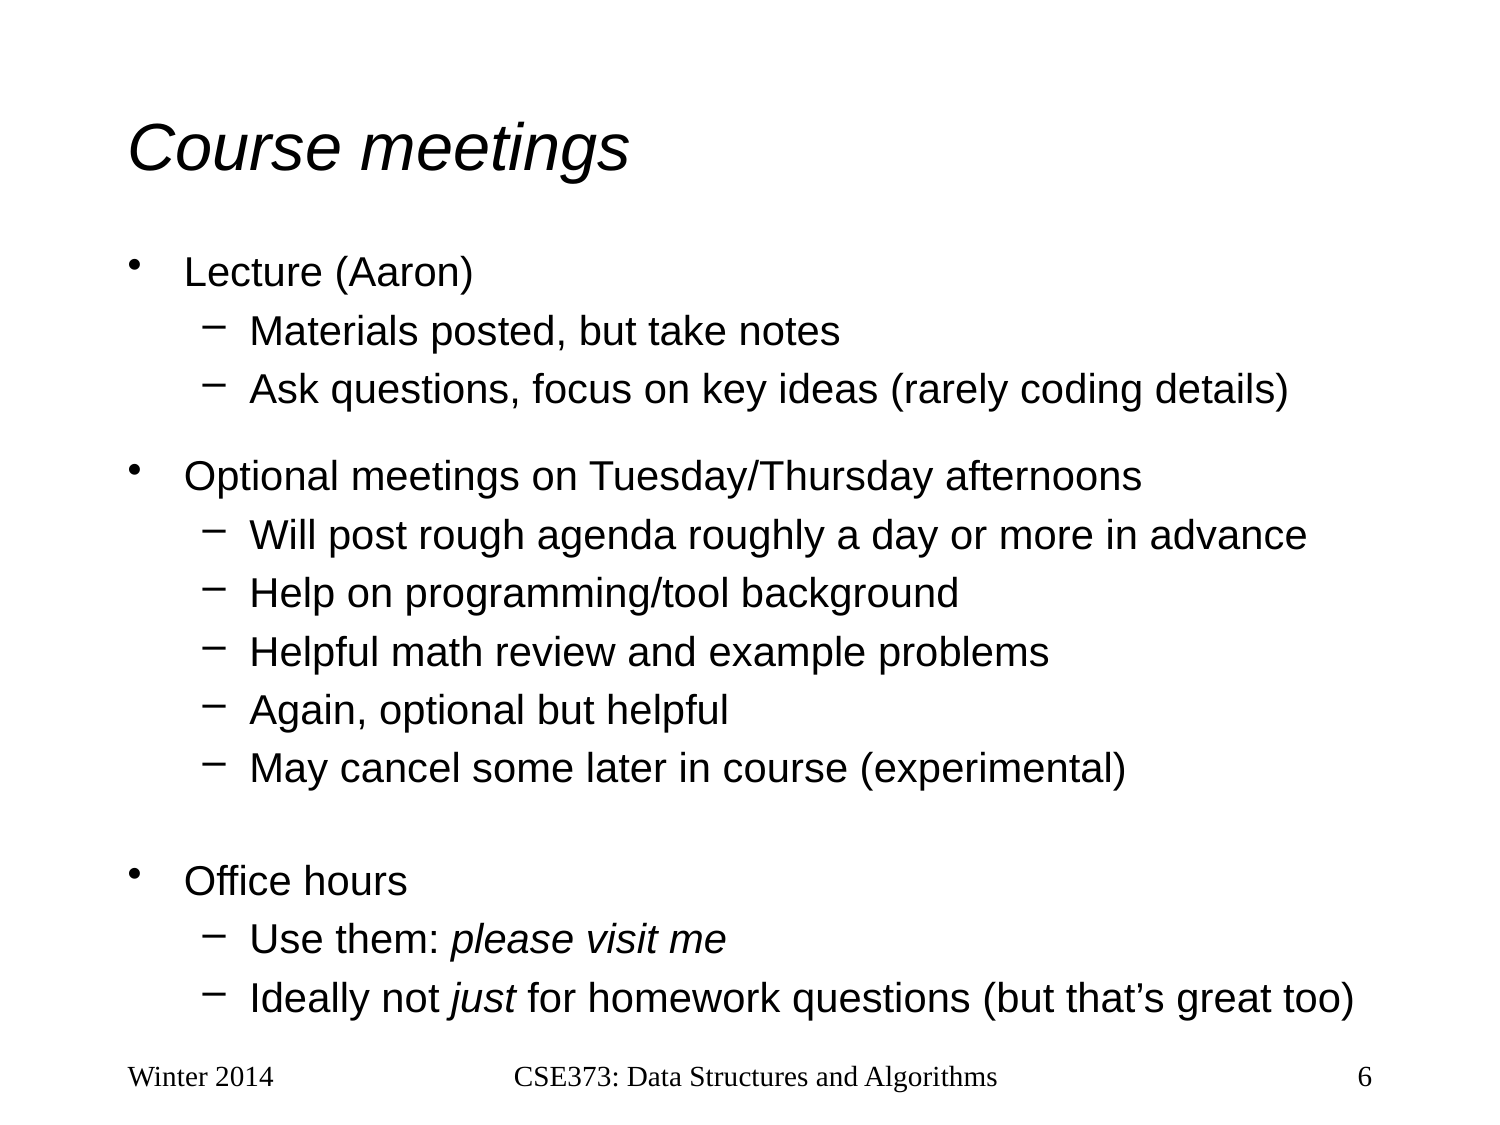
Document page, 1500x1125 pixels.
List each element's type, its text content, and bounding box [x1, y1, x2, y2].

list Lecture (Aaron) Materials posted, but take notes Ask questions, focus on key ideas (rarely coding details) Optional meetings on Tuesday/Thursday afternoons Will post rough agenda roughly a day or more in advance Help on programming/tool background Helpful math review and example problems Again, optional but helpful May cancel some later in course (experimental) Office hours Use them: please visit me Ideally not just for homework questions (but that’s great too) [112, 237, 1388, 1026]
footer CSE373: Data Structures and Algorithms [474, 1049, 1038, 1125]
slide_number Winter 2014 [112, 1049, 426, 1125]
slide_number 6 [1074, 1049, 1388, 1125]
title Course meetings [112, 49, 1388, 237]
